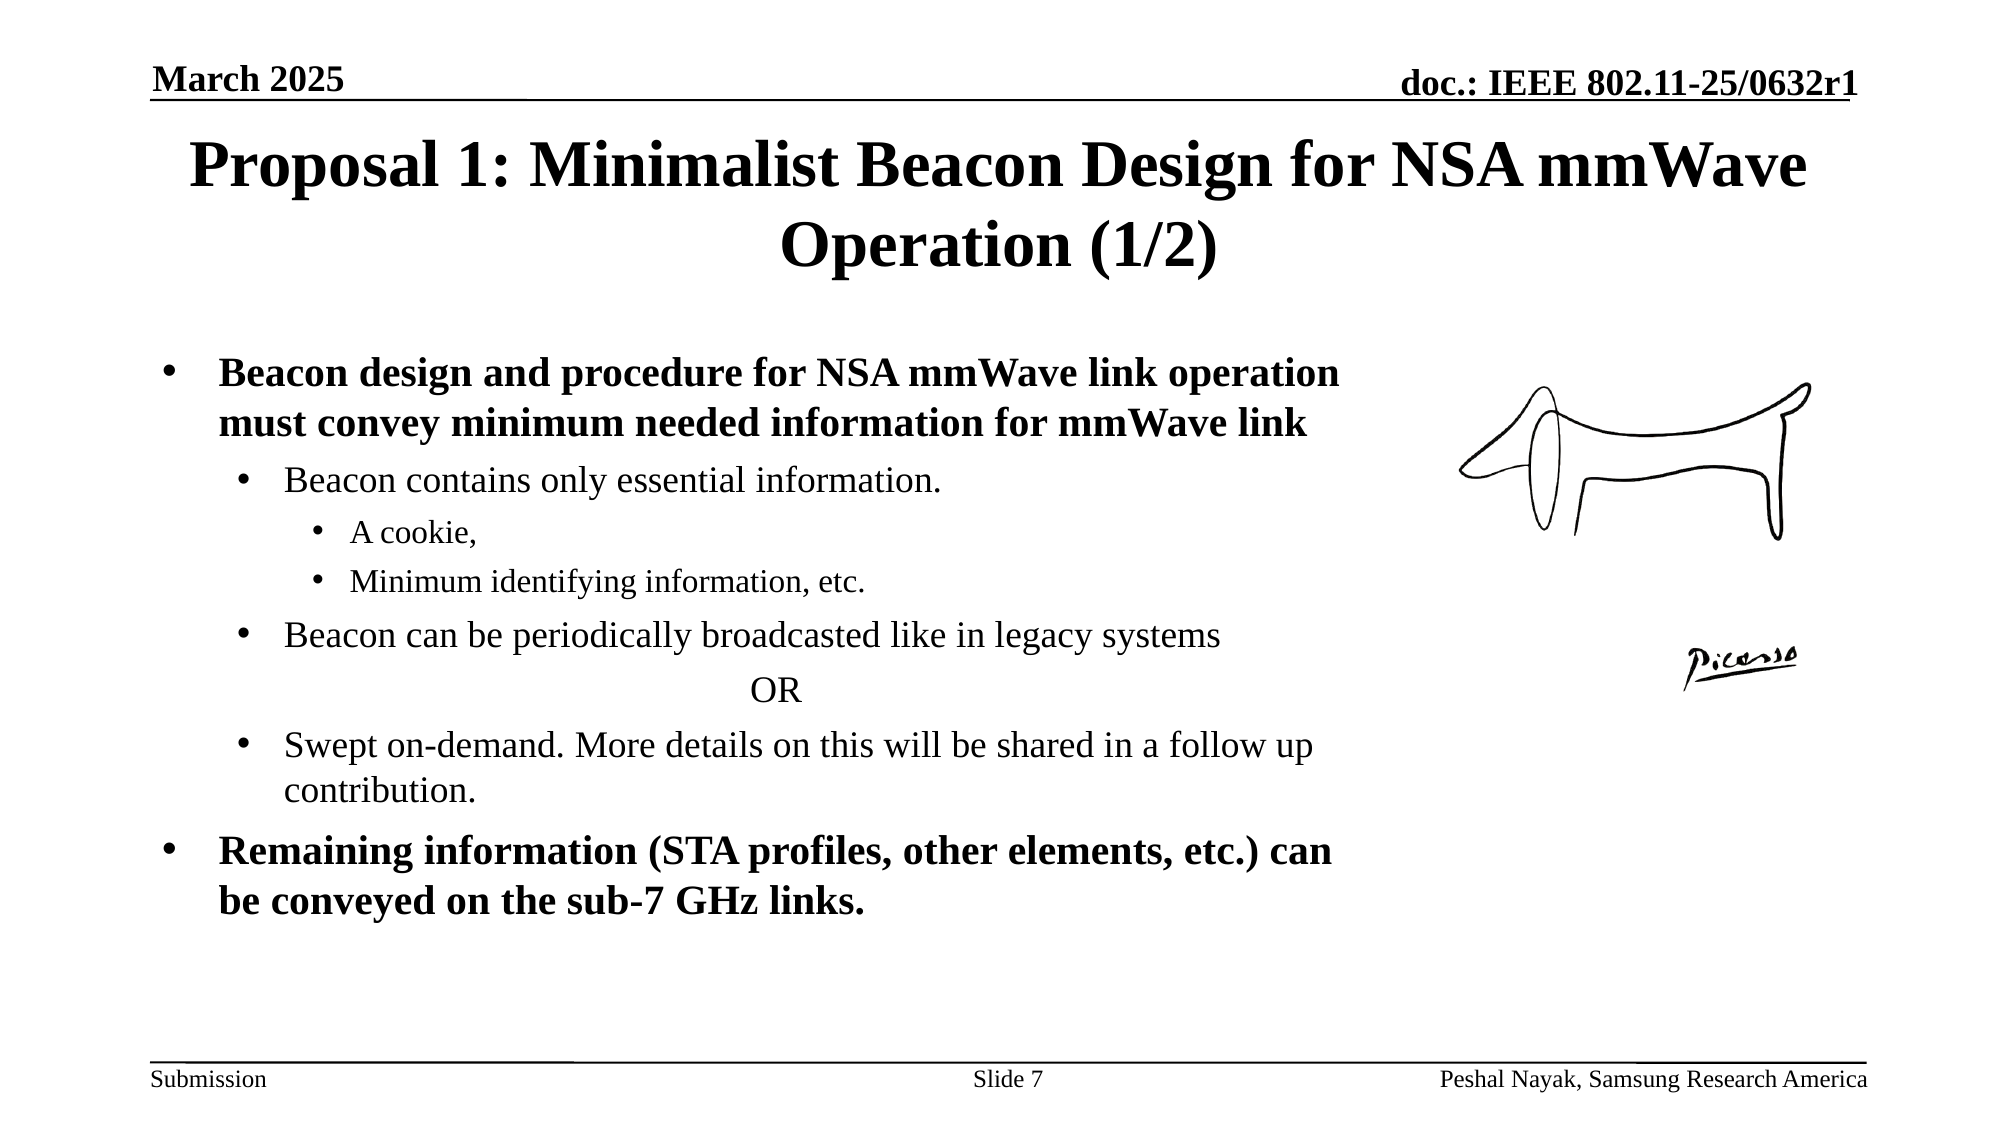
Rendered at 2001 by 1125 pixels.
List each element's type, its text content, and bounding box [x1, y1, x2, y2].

list Beacon design and procedure for NSA mmWave link operation must convey minimum needed information for mmWave link Beacon contains only essential information. A cookie, Minimum identifying information, etc. Beacon can be periodically broadcasted like in legacy systems OR Swept on-demand. More details on this will be shared in a follow up contribution. Remaining information (STA profiles, other elements, etc.) can be conveyed on the sub-7 GHz links. [146, 337, 1385, 1038]
title Proposal 1: Minimalist Beacon Design for NSA mmWave Operation (1/2) [149, 112, 1850, 288]
slide_number Slide 7 [950, 1061, 1067, 1123]
picture [1437, 349, 1819, 706]
footer Peshal Nayak, Samsung Research America [1171, 1061, 1869, 1093]
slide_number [152, 54, 563, 100]
